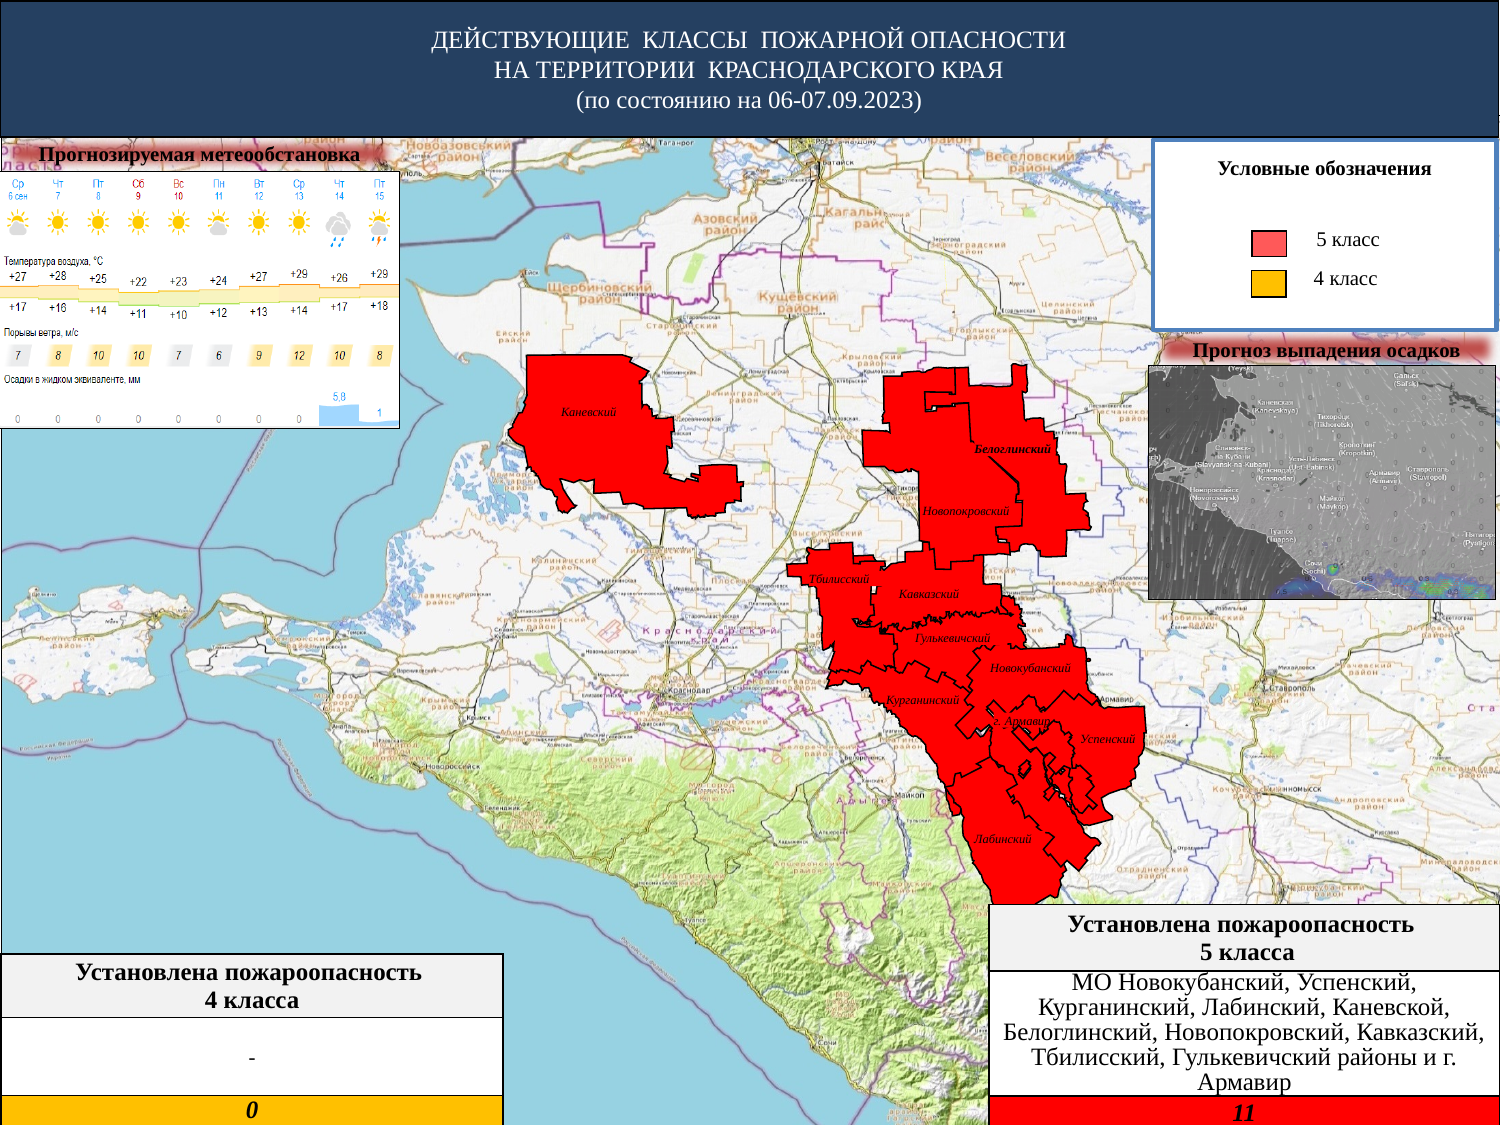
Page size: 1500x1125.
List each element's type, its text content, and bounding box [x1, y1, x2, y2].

picture [0, 15, 1500, 1125]
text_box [1152, 139, 1497, 331]
text_box ДЕЙСТВУЮЩИЕ КЛАССЫ ПОЖАРНОЙ ОПАСНОСТИ НА ТЕРРИТОРИИ КРАСНОДАРСКОГО КРАЯ (по состоянию на 06-07.09.2023) [0, 0, 1499, 116]
